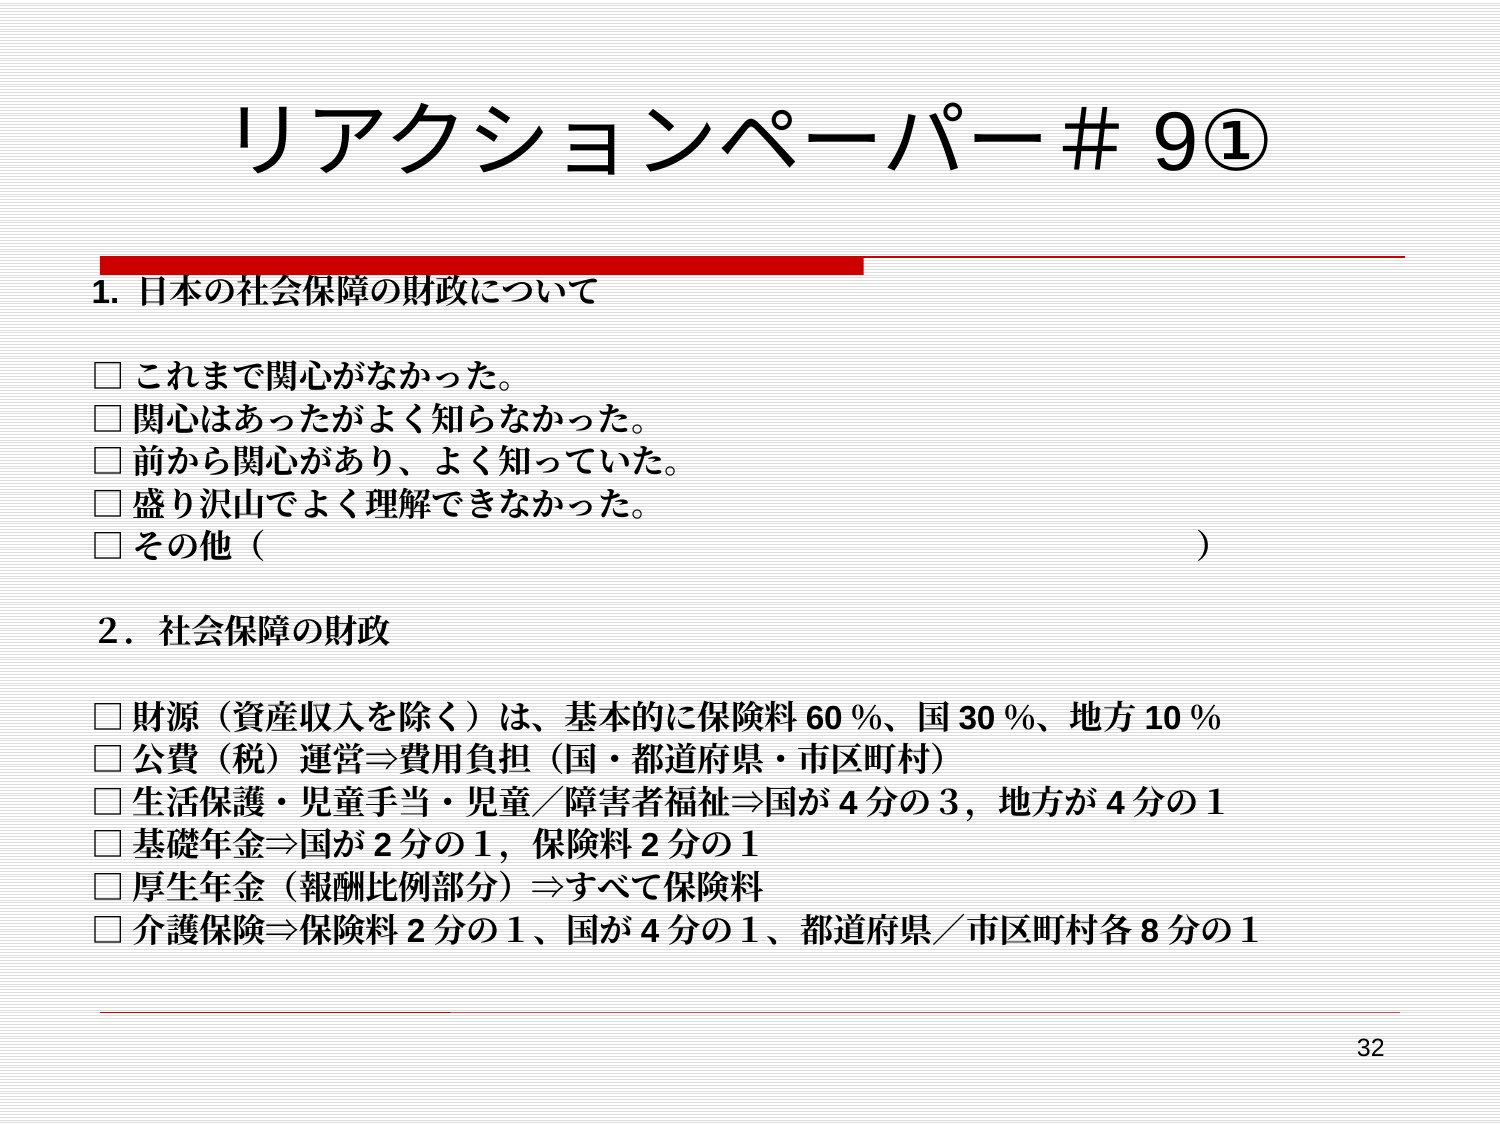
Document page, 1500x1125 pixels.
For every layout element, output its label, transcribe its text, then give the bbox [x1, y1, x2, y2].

title リアクションペーパー＃9① [91, 37, 1405, 238]
list 1. 日本の社会保障の財政について □これまで関心がなかった。 □関心はあったがよく知らなかった。 □前から関心があり、よく知っていた。 □盛り沢山でよく理解できなかった。 □その他（ ） ２．社会保障の財政 □財源（資産収入を除く）は、基本的に保険料60％、国30％、地方10％ □公費（税）運営⇒費用負担（国・都道府県・市区町村） □生活保護・児童手当・児童／障害者福祉⇒国が4分の３，地方が4分の１ □基礎年金⇒国が2分の１，保険料2分の１ □厚生年金（報酬比例部分）⇒すべて保険料 □介護保険⇒保険料2分の１、国が4分の１、都道府県／市区町村各8分の１ [76, 266, 1436, 1012]
slide_number 32 [1074, 1024, 1400, 1103]
